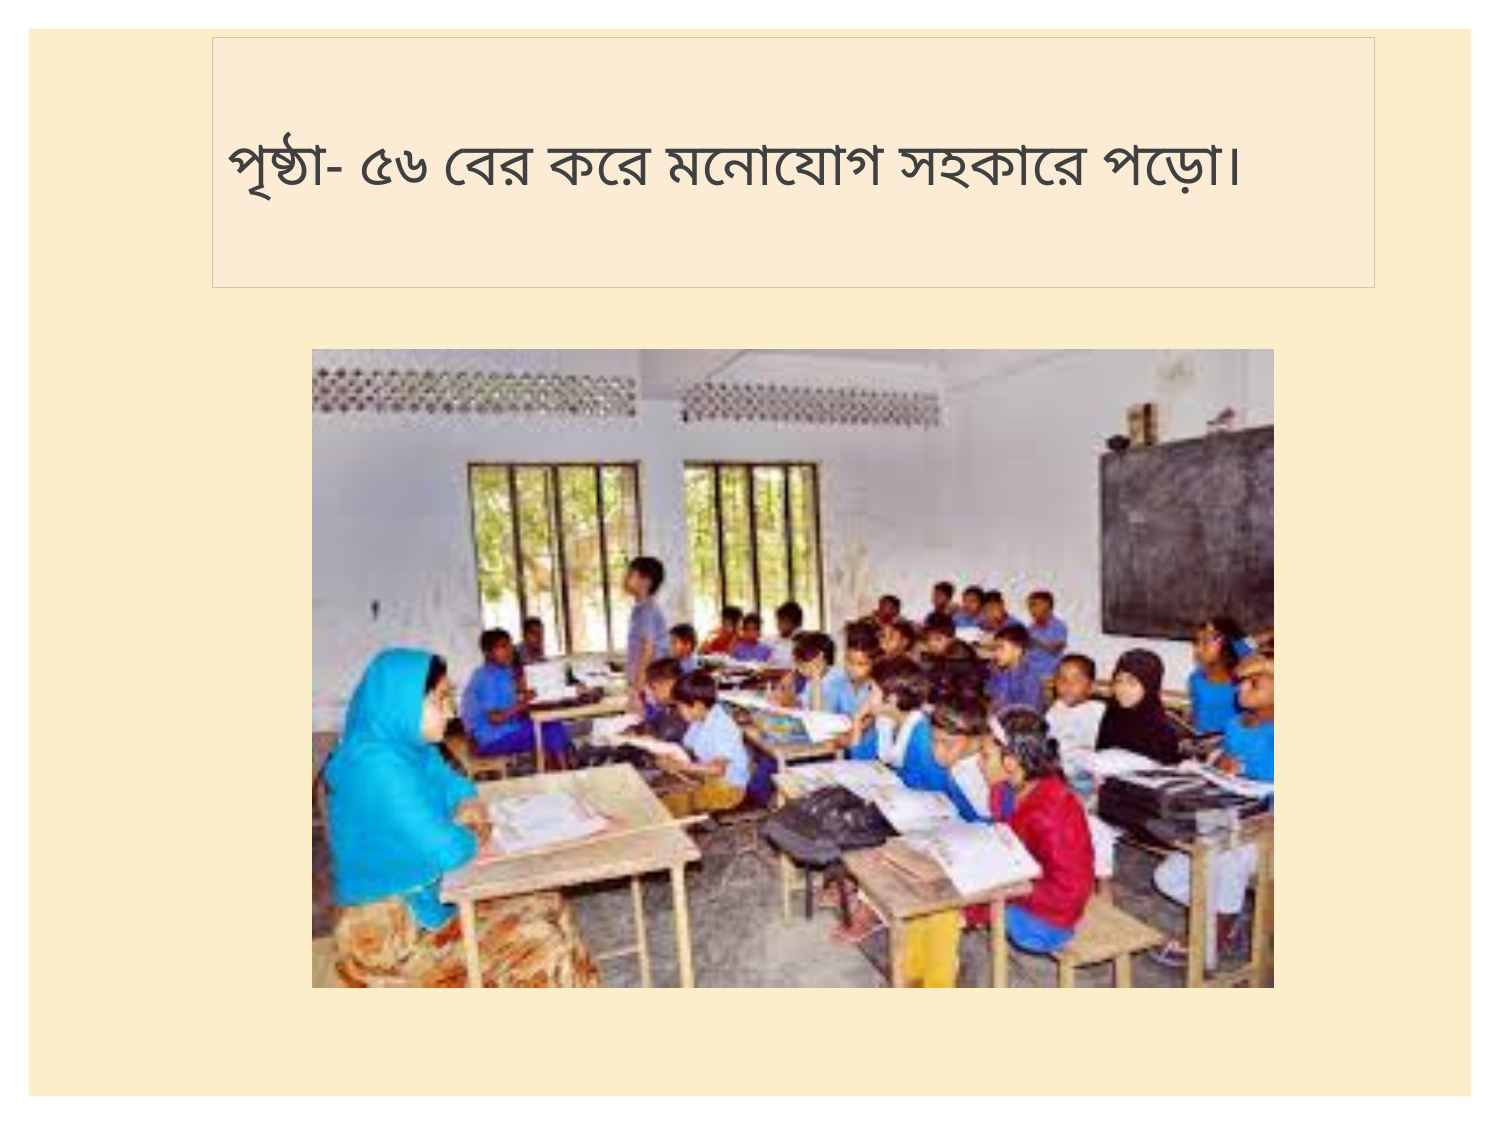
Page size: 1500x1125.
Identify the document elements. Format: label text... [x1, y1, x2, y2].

title পৃষ্ঠা- ৫৬ বের করে মনোযোগ সহকারে পড়ো। [212, 37, 1375, 288]
picture [312, 349, 1274, 988]
